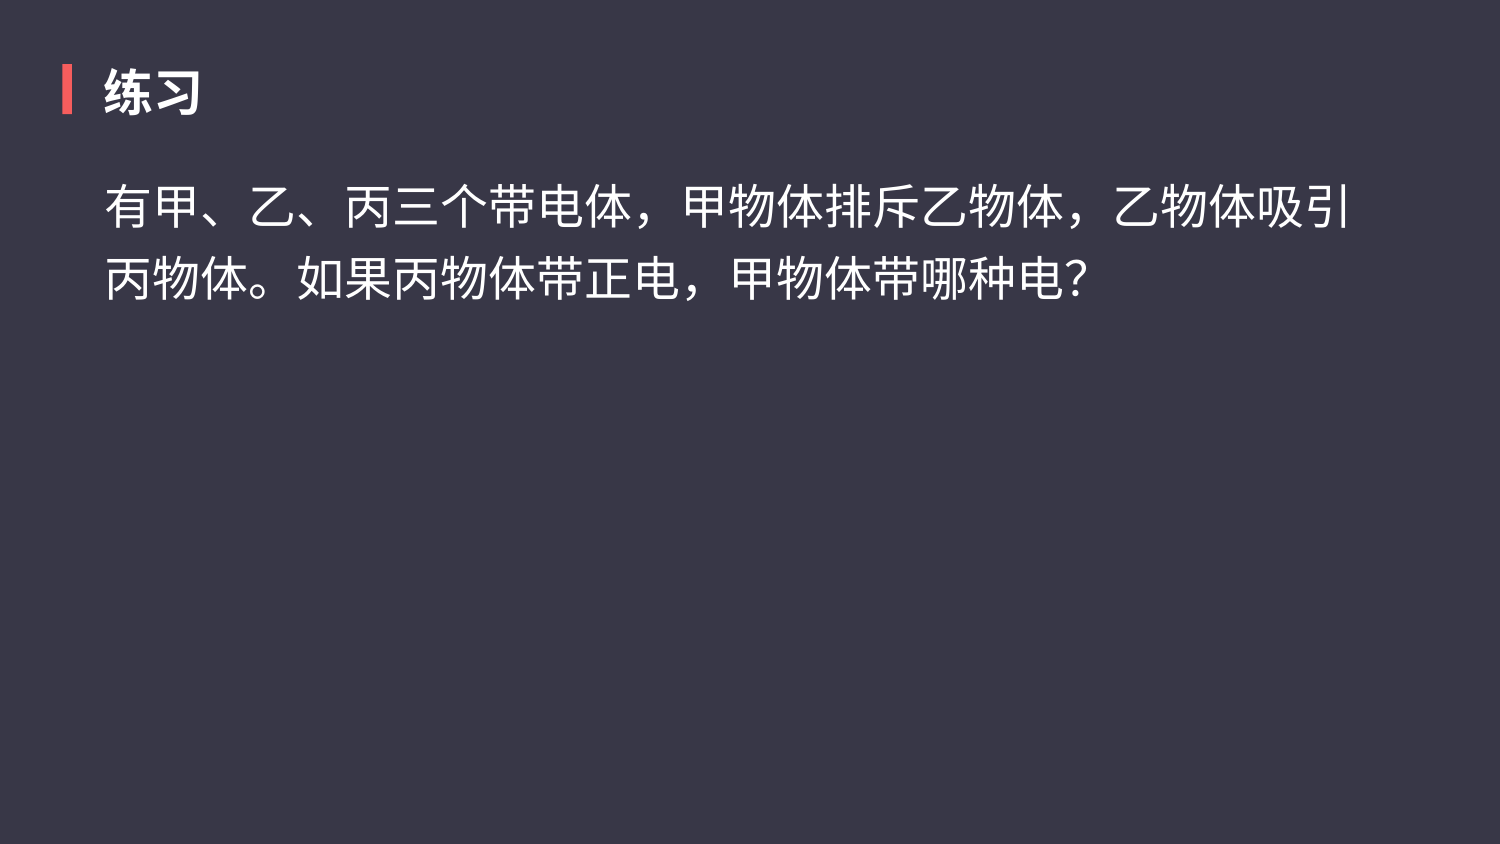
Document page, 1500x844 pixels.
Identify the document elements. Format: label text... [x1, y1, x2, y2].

text_box [62, 64, 72, 115]
text_box 练习 [103, 46, 1499, 122]
text_box 有甲、乙、丙三个带电体，甲物体排斥乙物体，乙物体吸引丙物体。如果丙物体带正电，甲物体带哪种电？ [104, 162, 1363, 307]
